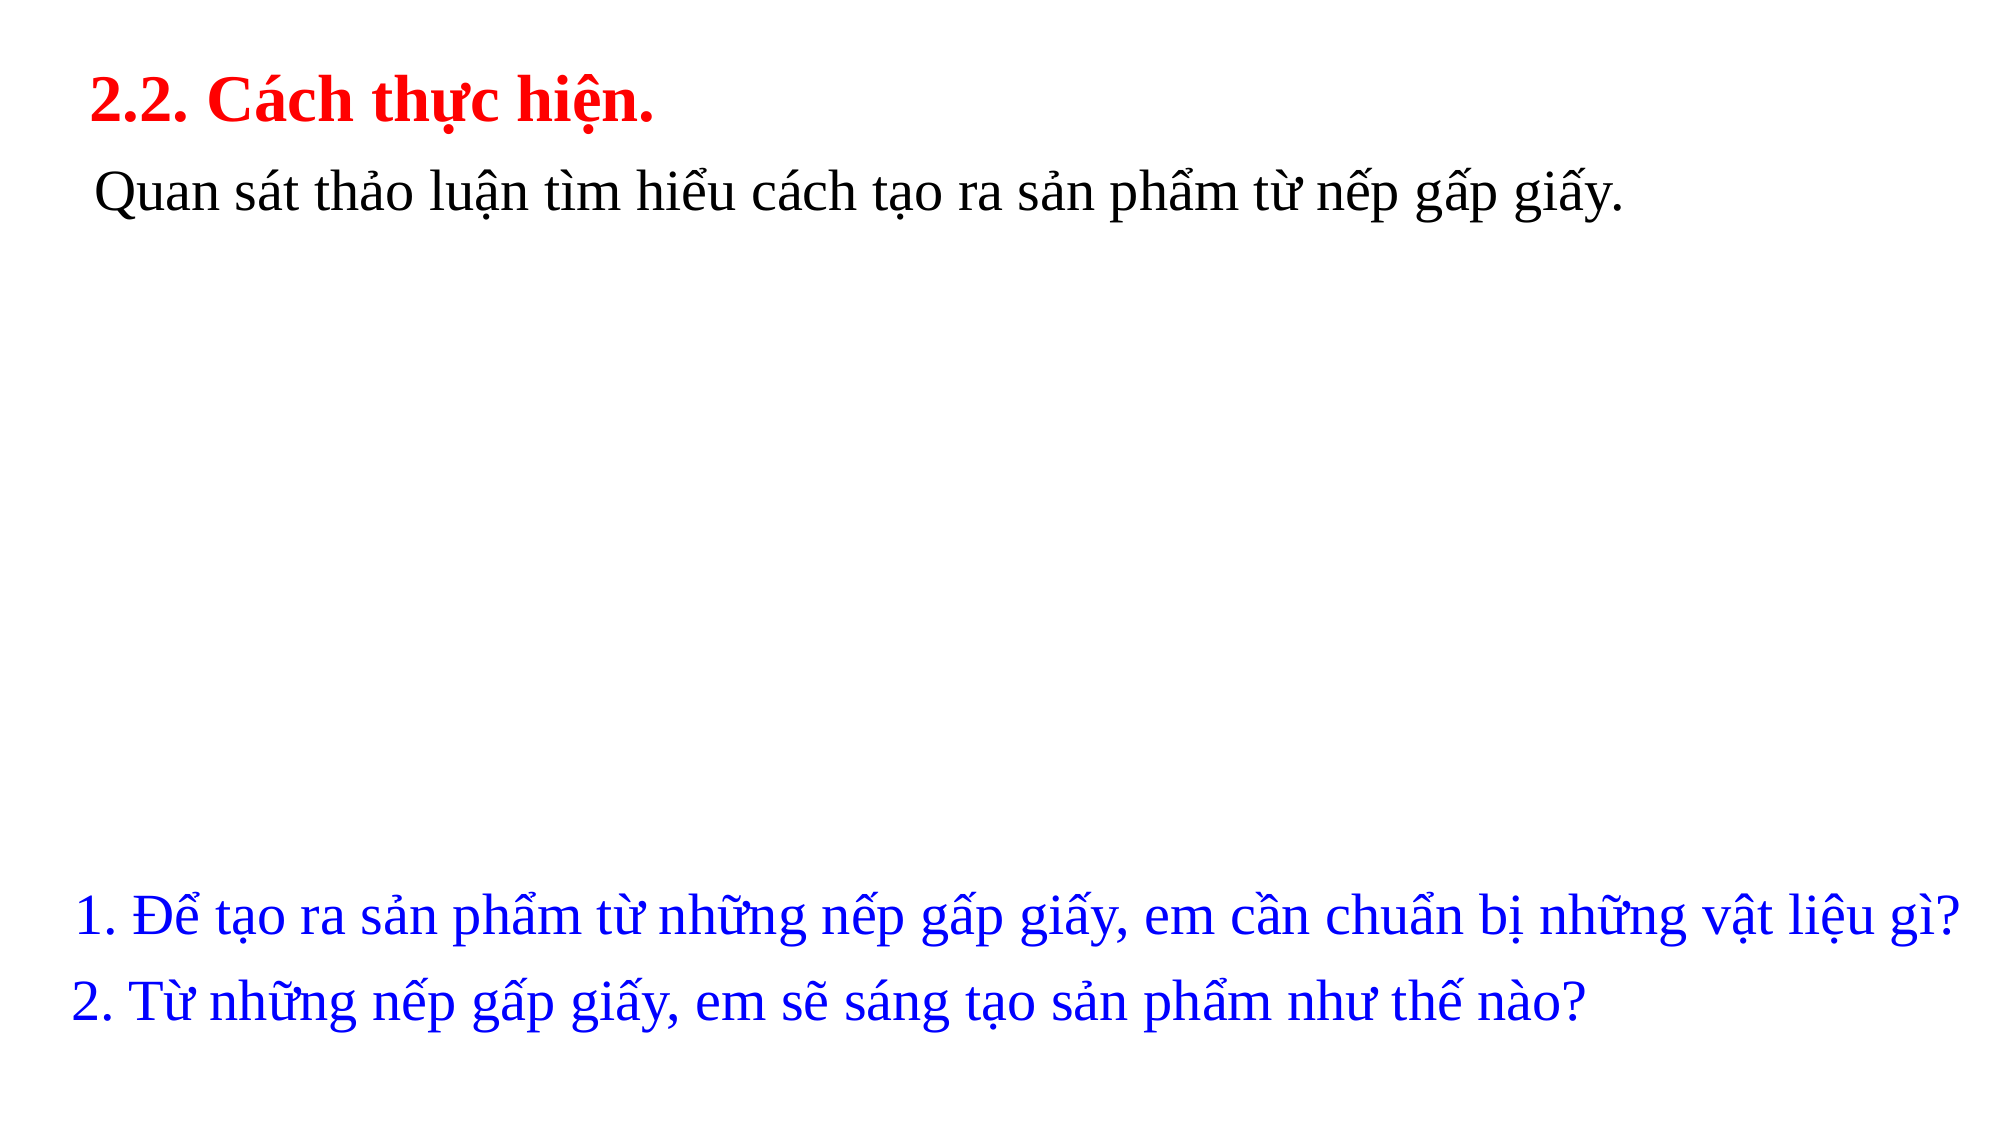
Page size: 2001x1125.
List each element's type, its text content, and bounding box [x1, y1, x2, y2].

text_box 1. Để tạo ra sản phẩm từ những nếp gấp giấy, em cần chuẩn bị những vật liệu gì? [60, 868, 1977, 954]
text_box Quan sát thảo luận tìm hiểu cách tạo ra sản phẩm từ nếp gấp giấy. [79, 144, 1641, 229]
text_box 2. Từ những nếp gấp giấy, em sẽ sáng tạo sản phẩm như thế nào? [56, 954, 1622, 1040]
text_box 2.2. Cách thực hiện. [74, 47, 672, 143]
